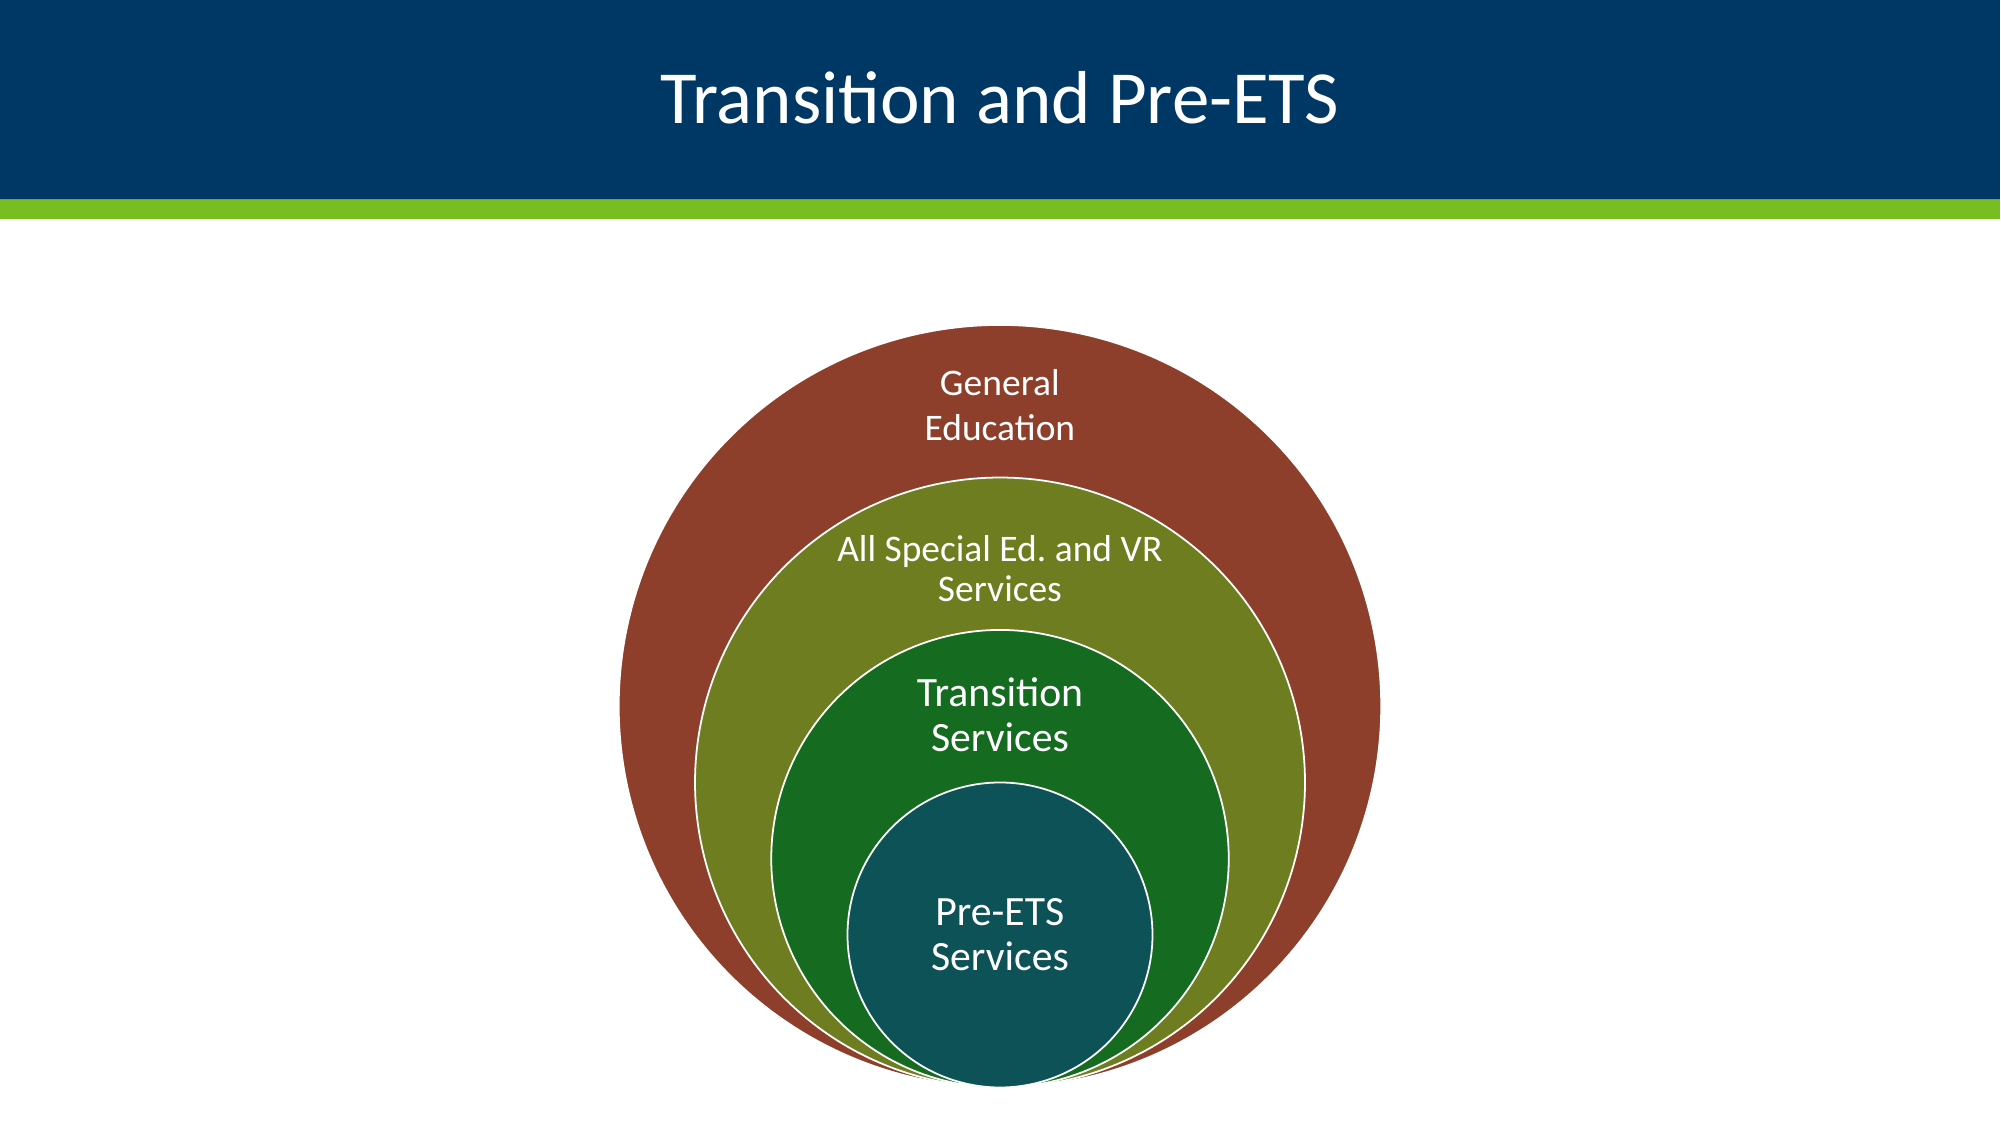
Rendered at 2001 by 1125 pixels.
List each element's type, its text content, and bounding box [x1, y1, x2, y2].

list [287, 324, 1713, 1088]
title Transition and Pre-ETS [0, 0, 2000, 200]
